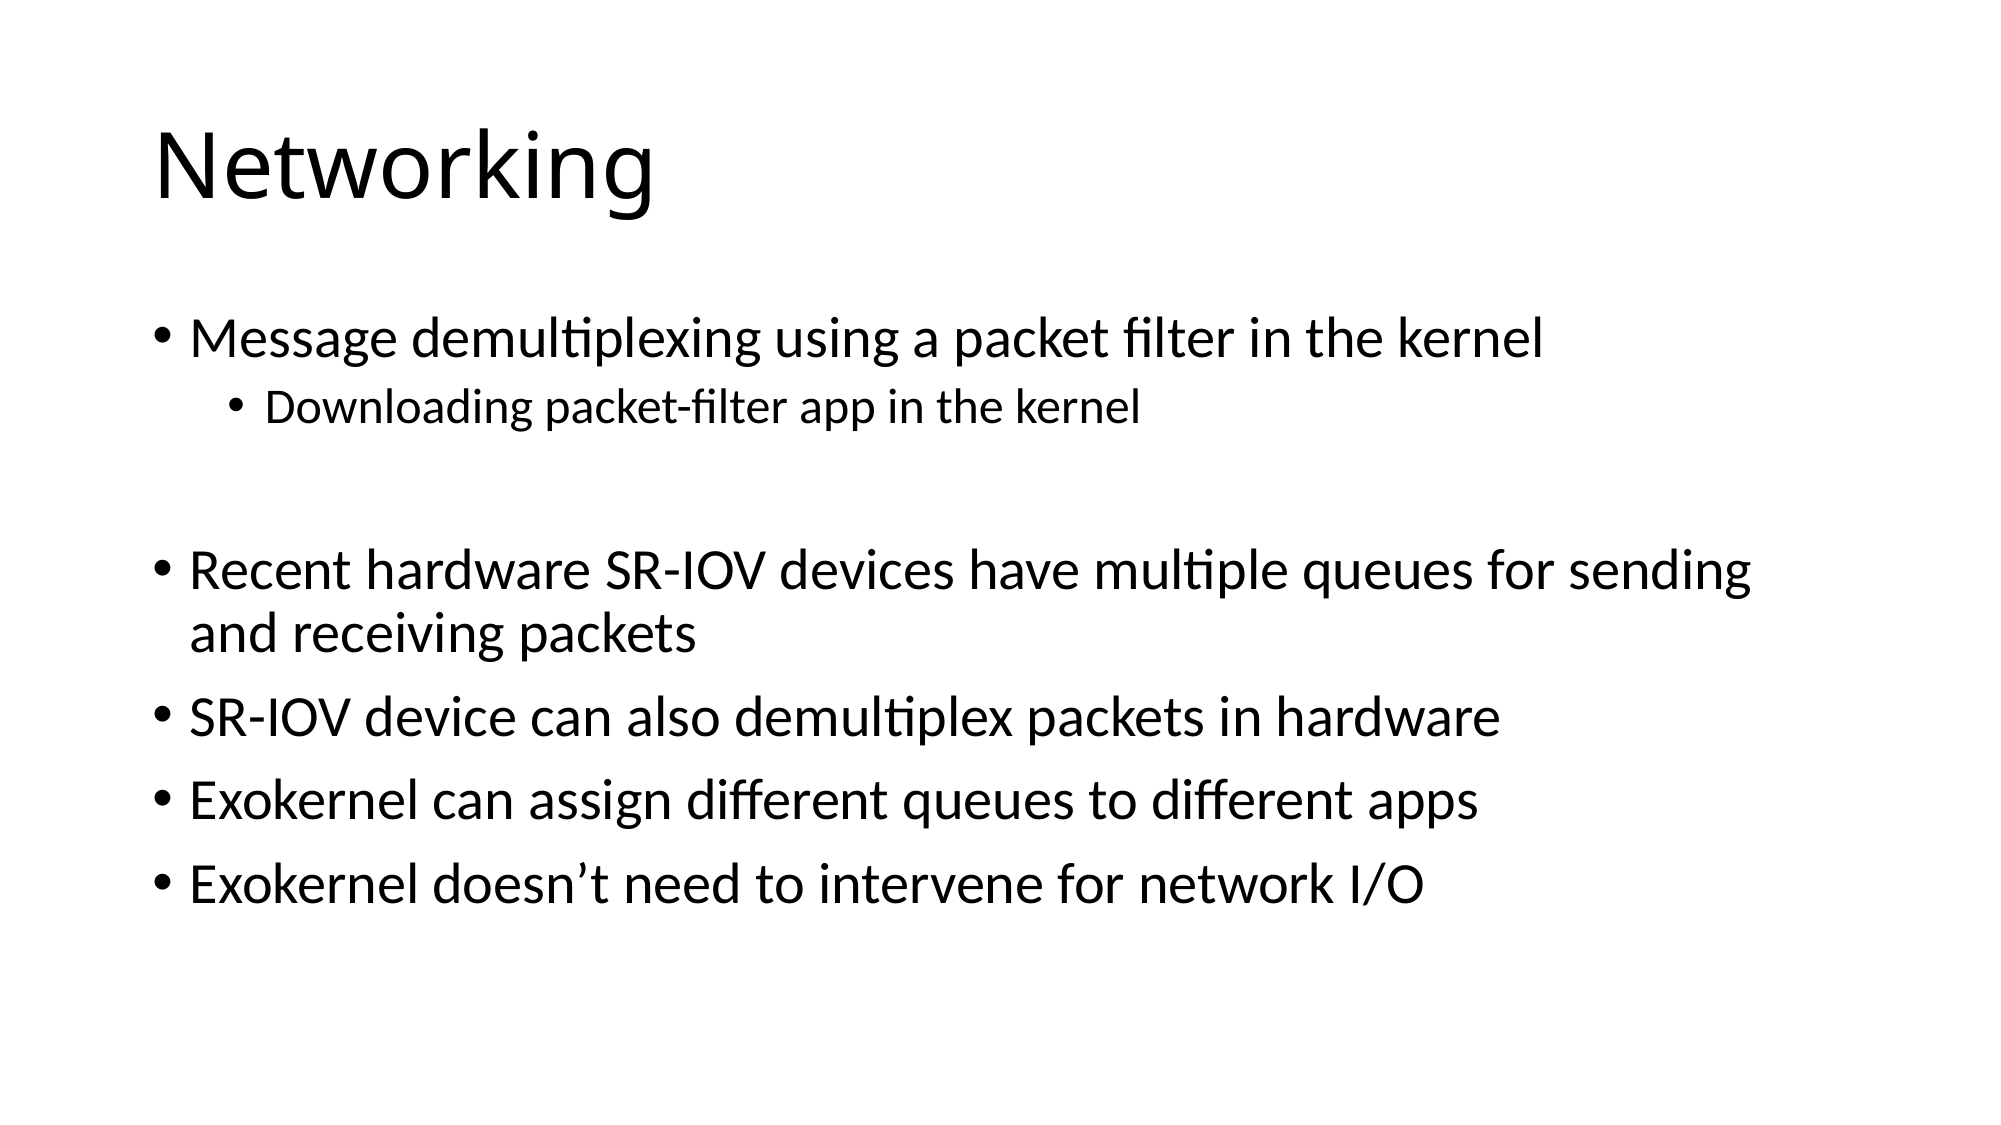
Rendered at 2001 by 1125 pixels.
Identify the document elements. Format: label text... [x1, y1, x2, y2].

title Networking [137, 59, 1863, 278]
list Message demultiplexing using a packet filter in the kernel Downloading packet-filter app in the kernel Recent hardware SR-IOV devices have multiple queues for sending and receiving packets SR-IOV device can also demultiplex packets in hardware Exokernel can assign different queues to different apps Exokernel doesn’t need to intervene for network I/O [137, 299, 1863, 1014]
